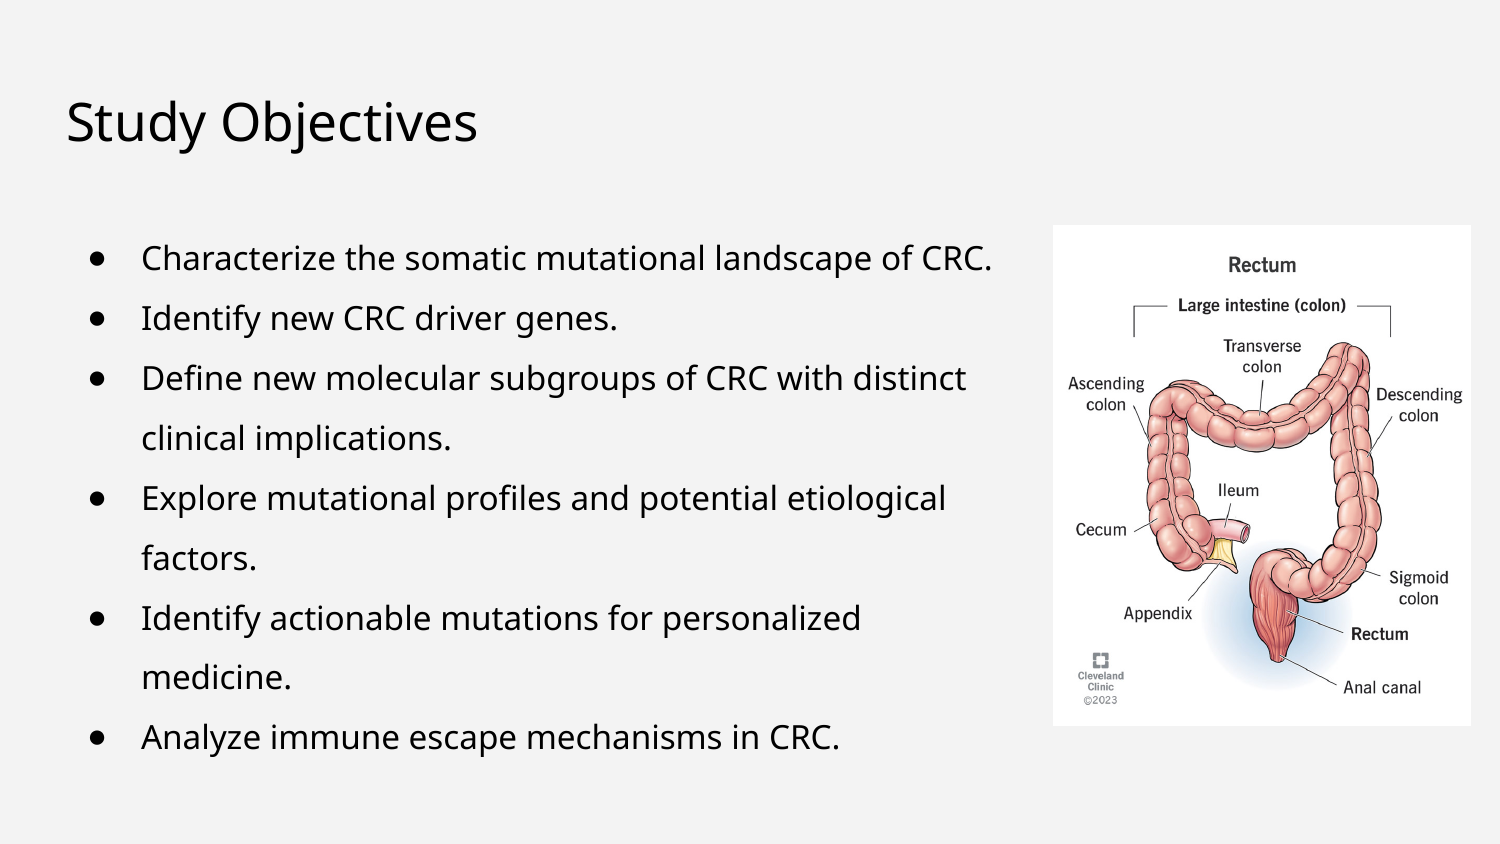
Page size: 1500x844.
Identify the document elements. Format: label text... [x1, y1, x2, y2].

list Characterize the somatic mutational landscape of CRC. Identify new CRC driver genes. Define new molecular subgroups of CRC with distinct clinical implications. Explore mutational profiles and potential etiological factors. Identify actionable mutations for personalized medicine. Analyze immune escape mechanisms in CRC. [51, 202, 1033, 750]
picture [1052, 225, 1471, 727]
title Study Objectives [51, 72, 1449, 167]
